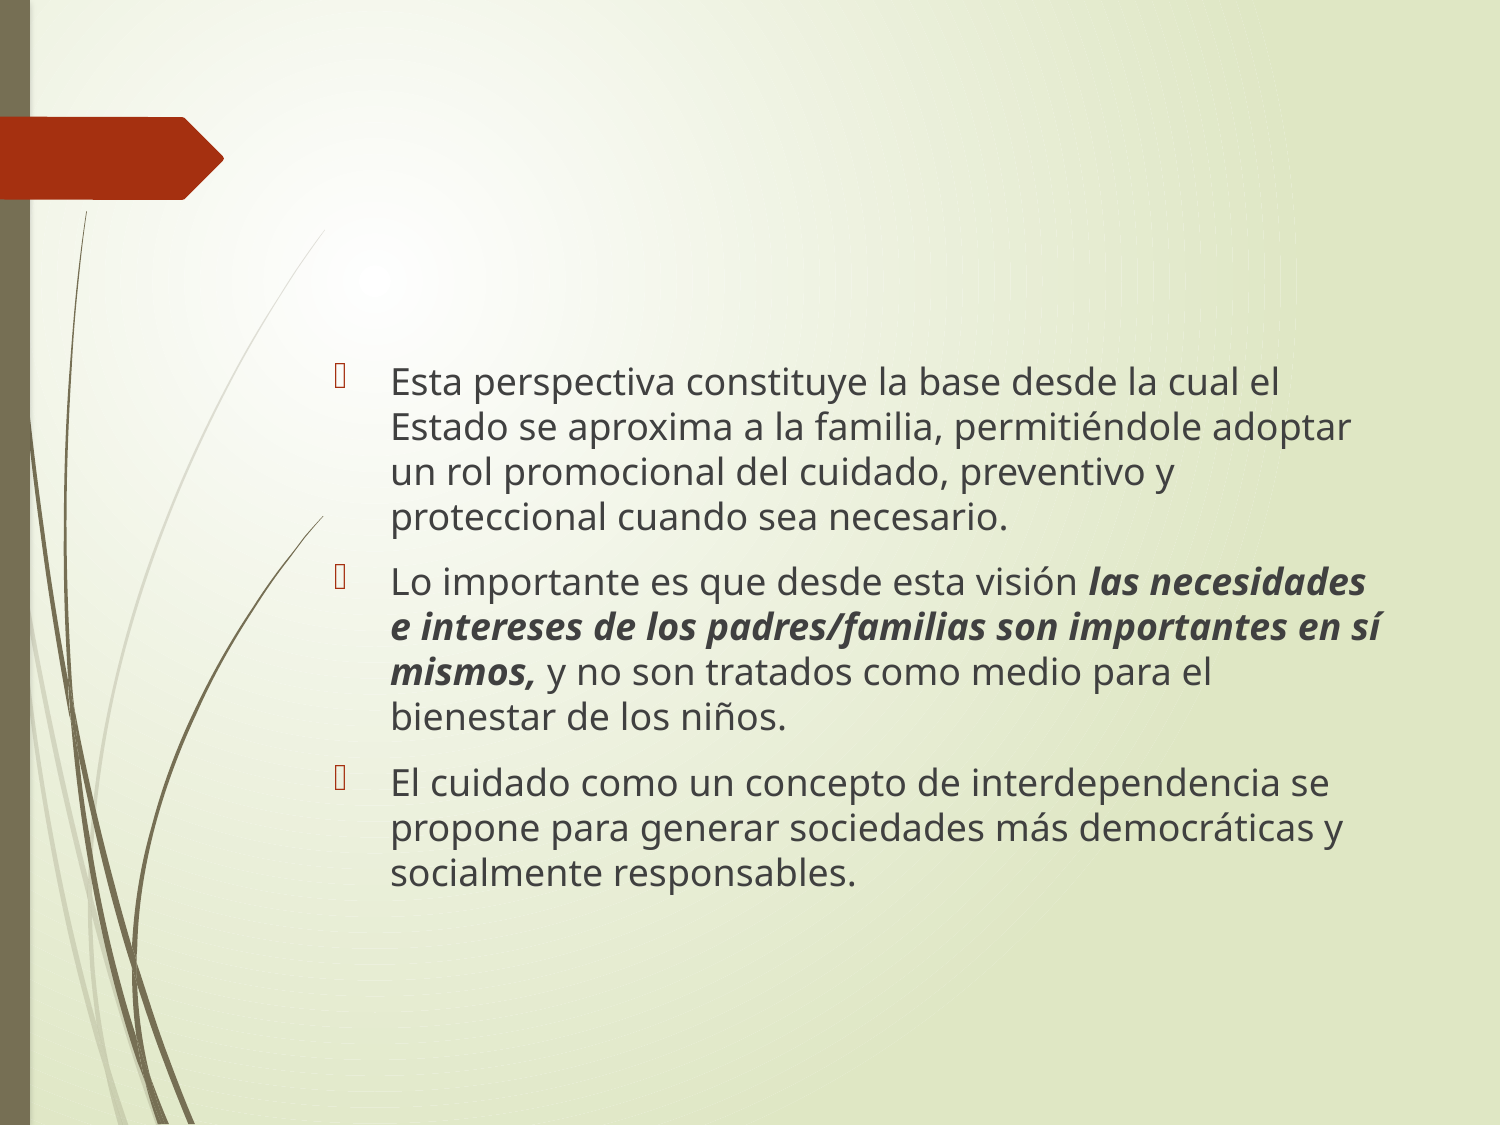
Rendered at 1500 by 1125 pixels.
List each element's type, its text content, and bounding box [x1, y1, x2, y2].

list Esta perspectiva constituye la base desde la cual el Estado se aproxima a la familia, permitiéndole adoptar un rol promocional del cuidado, preventivo y proteccional cuando sea necesario. Lo importante es que desde esta visión las necesidades e intereses de los padres/familias son importantes en sí mismos, y no son tratados como medio para el bienestar de los niños. El cuidado como un concepto de interdependencia se propone para generar sociedades más democráticas y socialmente responsables. [318, 350, 1400, 970]
